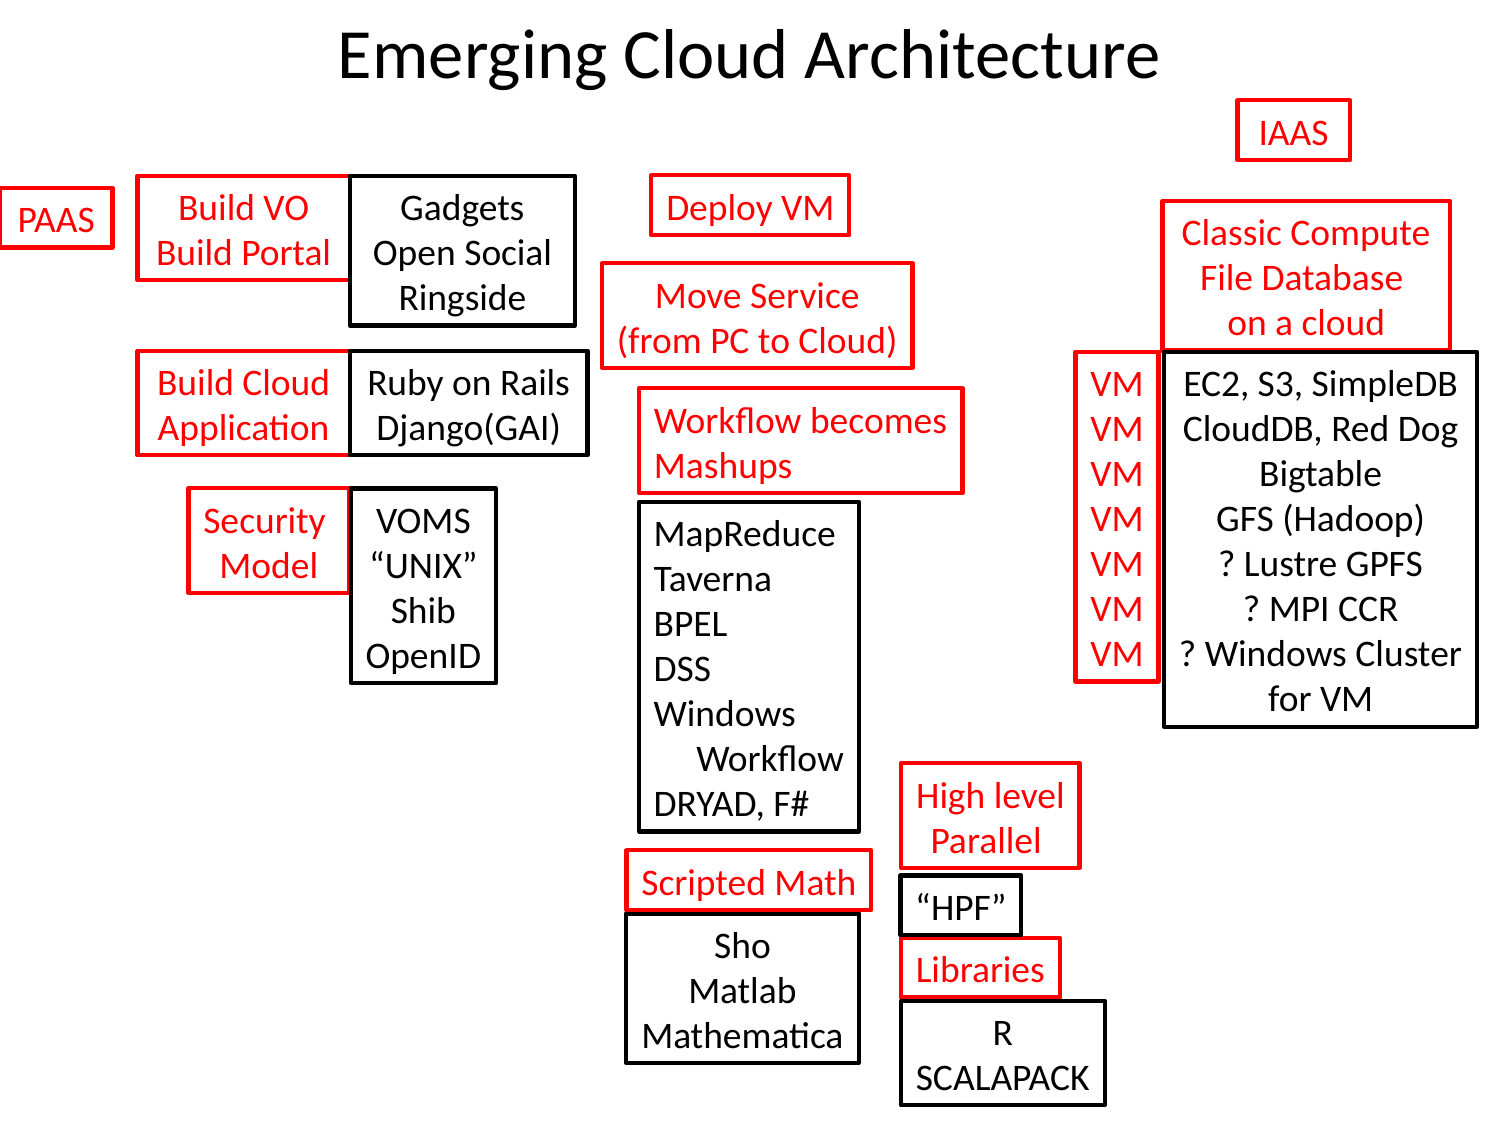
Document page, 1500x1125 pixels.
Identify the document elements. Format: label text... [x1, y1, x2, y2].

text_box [1074, 199, 1480, 729]
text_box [899, 937, 1107, 1107]
text_box Deploy VM [649, 173, 851, 237]
title Emerging Cloud Architecture [75, 0, 1425, 100]
text_box Move Service (from PC to Cloud) [600, 261, 915, 370]
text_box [624, 849, 874, 1065]
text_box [187, 487, 498, 685]
text_box IAAS [1235, 98, 1352, 162]
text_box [137, 174, 576, 327]
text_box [137, 349, 588, 457]
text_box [899, 762, 1082, 936]
text_box Workflow becomes Mashups [637, 386, 965, 495]
text_box PAAS [0, 186, 115, 250]
text_box [37, 137, 1388, 880]
text_box MapReduce Taverna BPEL DSS Windows Workflow DRYAD, F# [637, 500, 861, 834]
